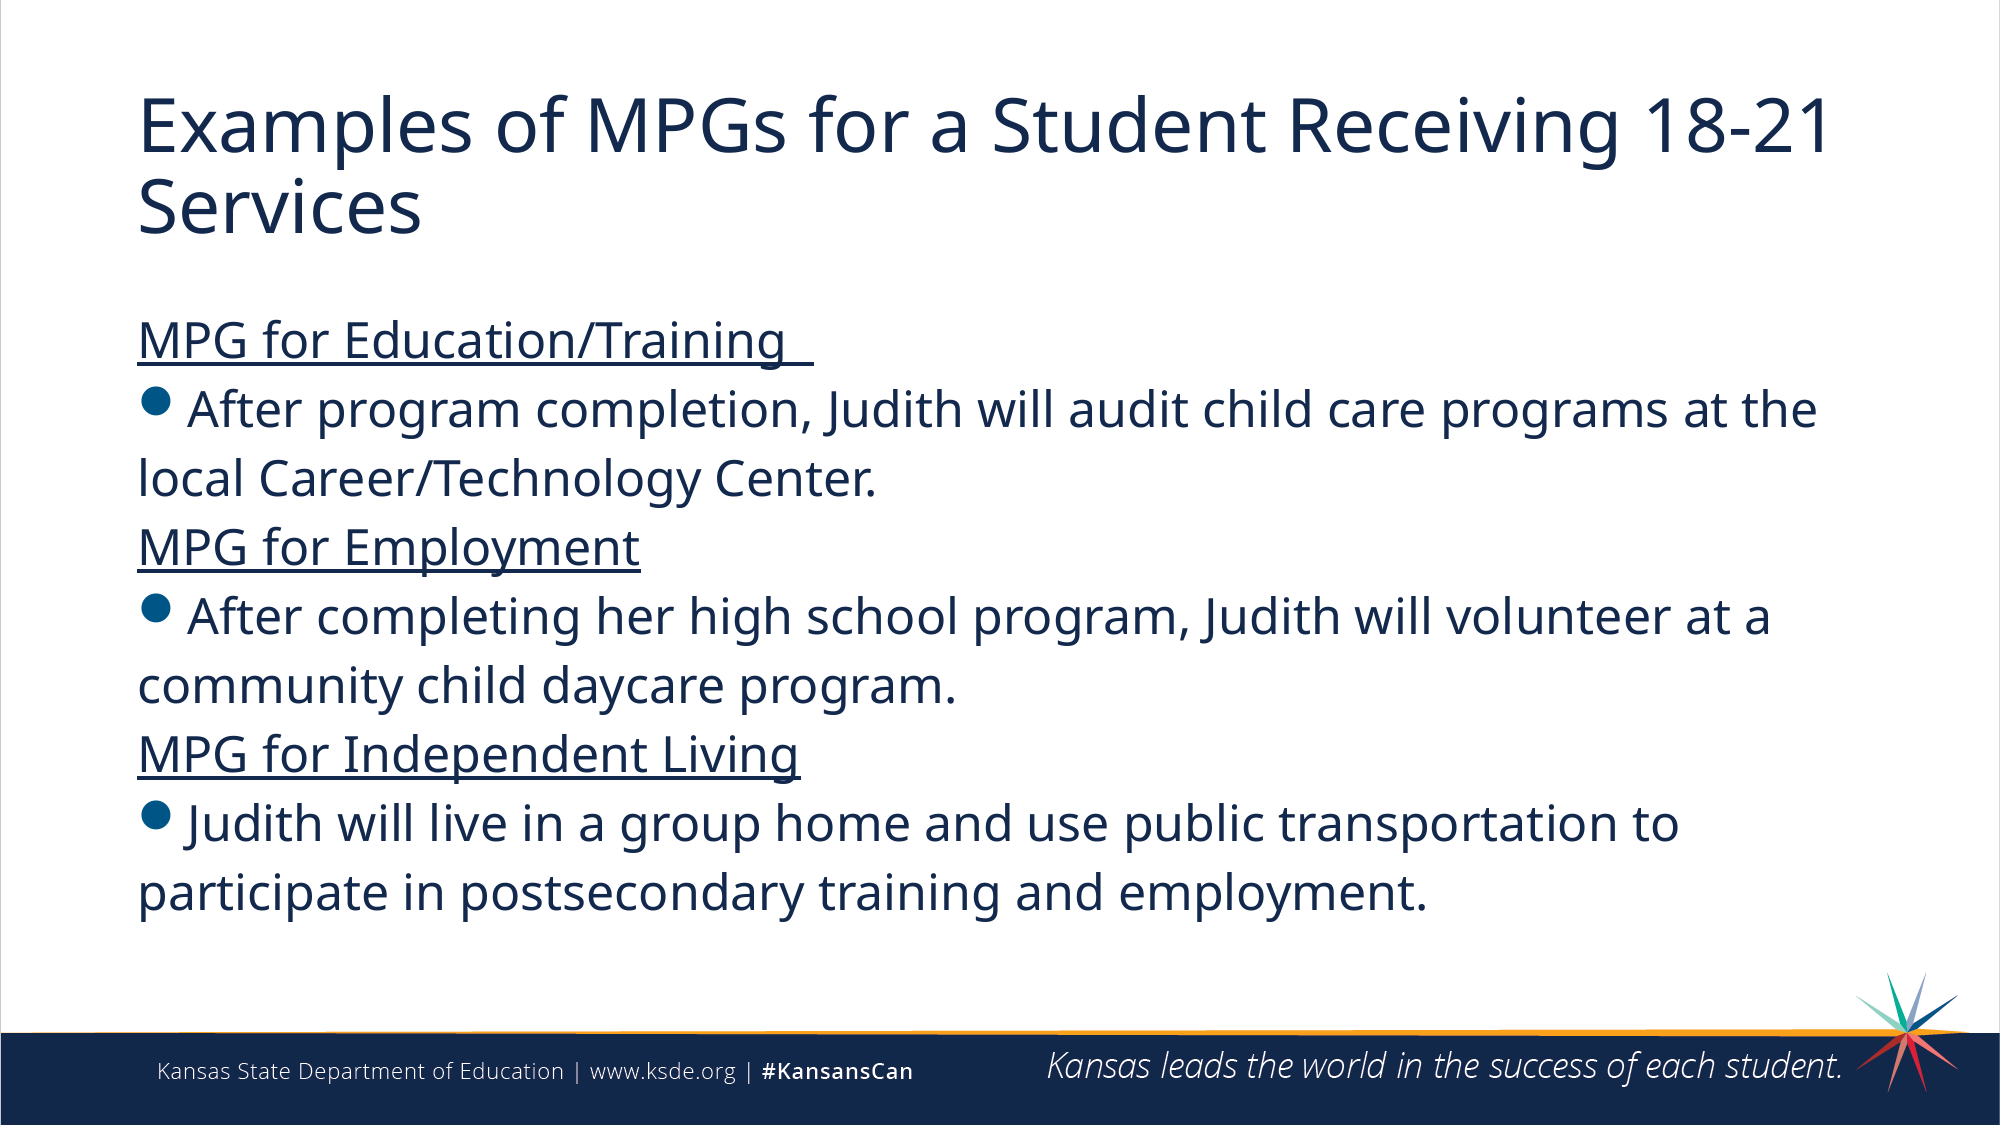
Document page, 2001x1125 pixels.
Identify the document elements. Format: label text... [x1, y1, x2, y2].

list MPG for Education/Training After program completion, Judith will audit child care programs at the local Career/Technology Center. MPG for Employment After completing her high school program, Judith will volunteer at a community child daycare program. MPG for Independent Living Judith will live in a group home and use public transportation to participate in postsecondary training and employment. [137, 278, 1863, 1014]
picture [0, 0, 2000, 1125]
title Examples of MPGs for a Student Receiving 18-21 Services [137, 59, 1863, 278]
